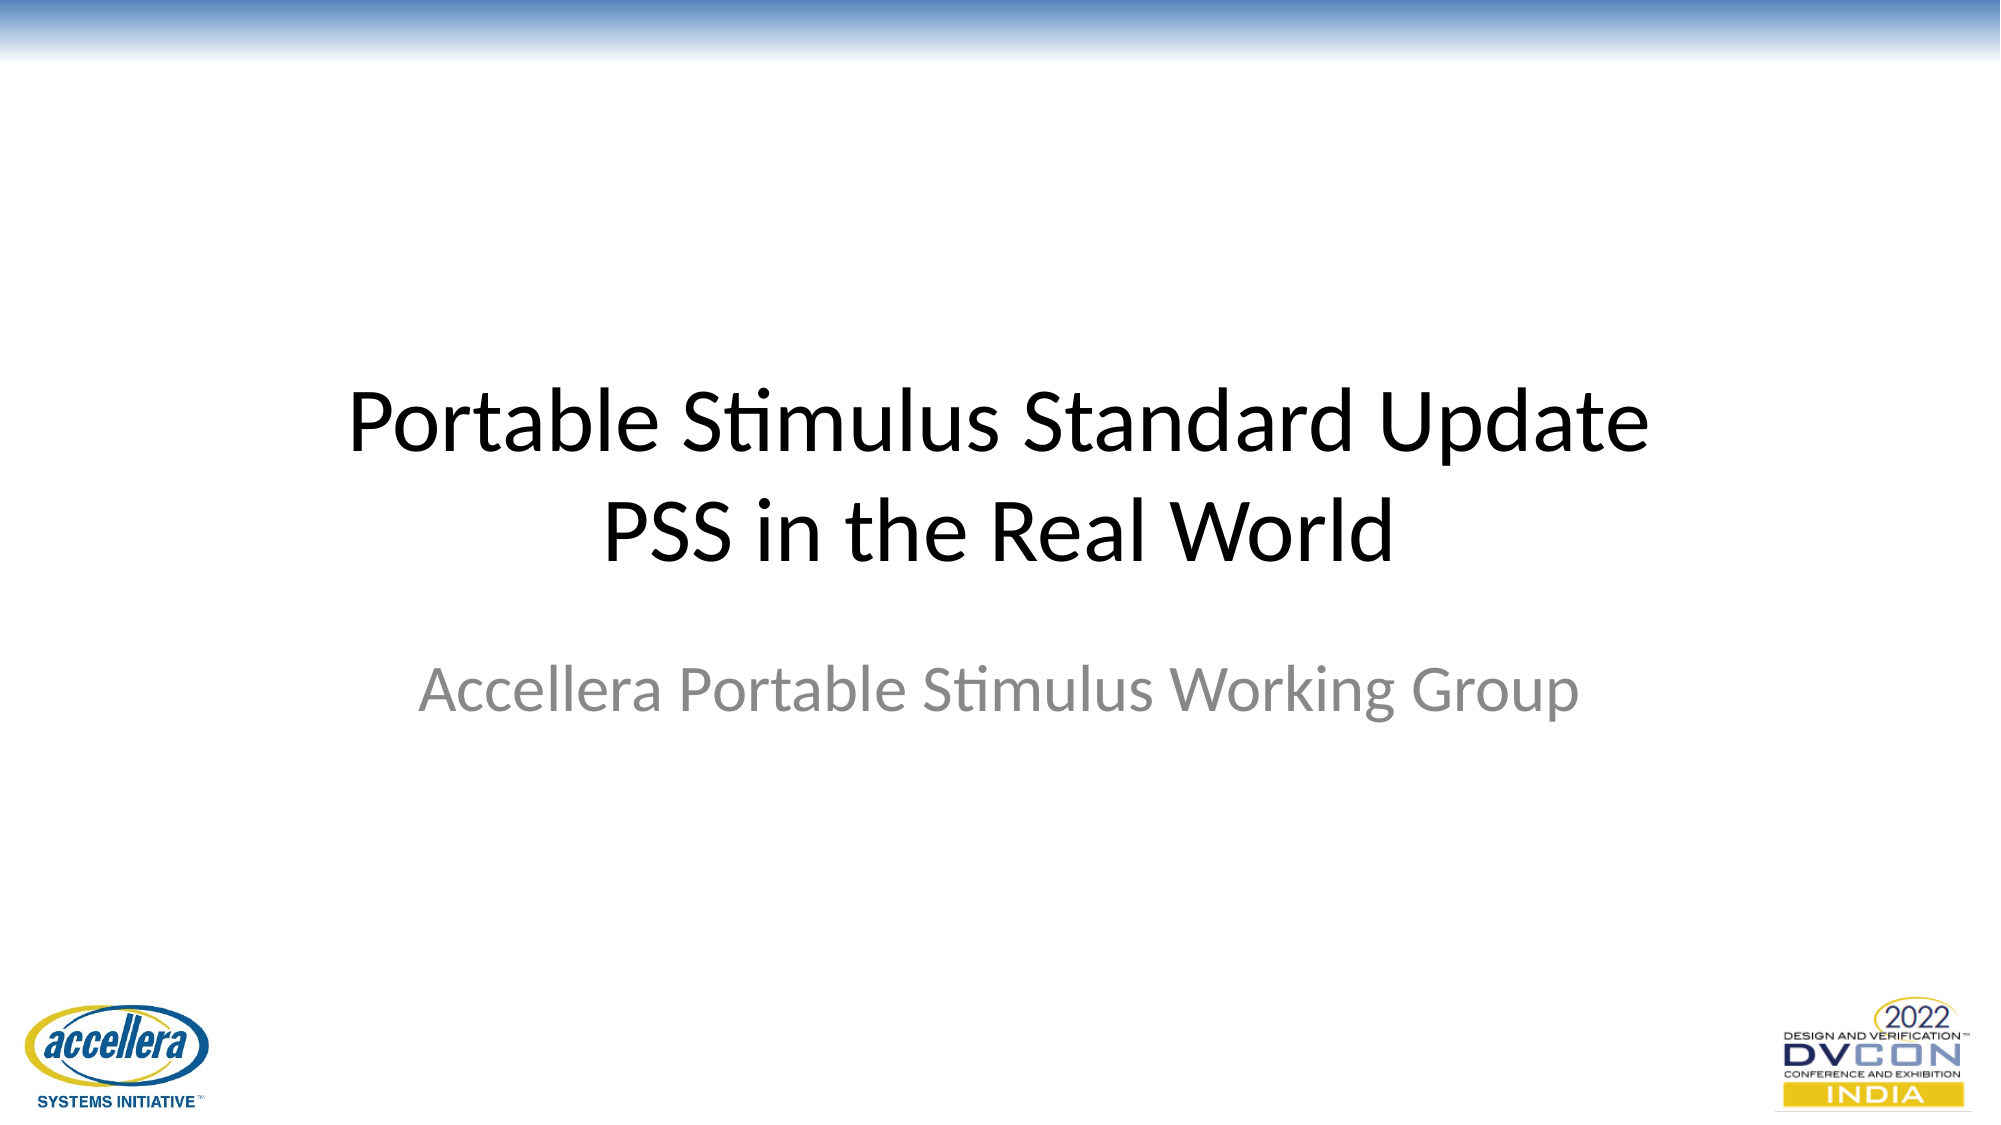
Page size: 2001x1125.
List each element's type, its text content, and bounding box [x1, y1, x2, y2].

picture [19, 999, 213, 1112]
picture [1775, 987, 1972, 1113]
subtitle Accellera Portable Stimulus Working Group [300, 637, 1700, 925]
title Portable Stimulus Standard Update PSS in the Real World [150, 349, 1850, 591]
